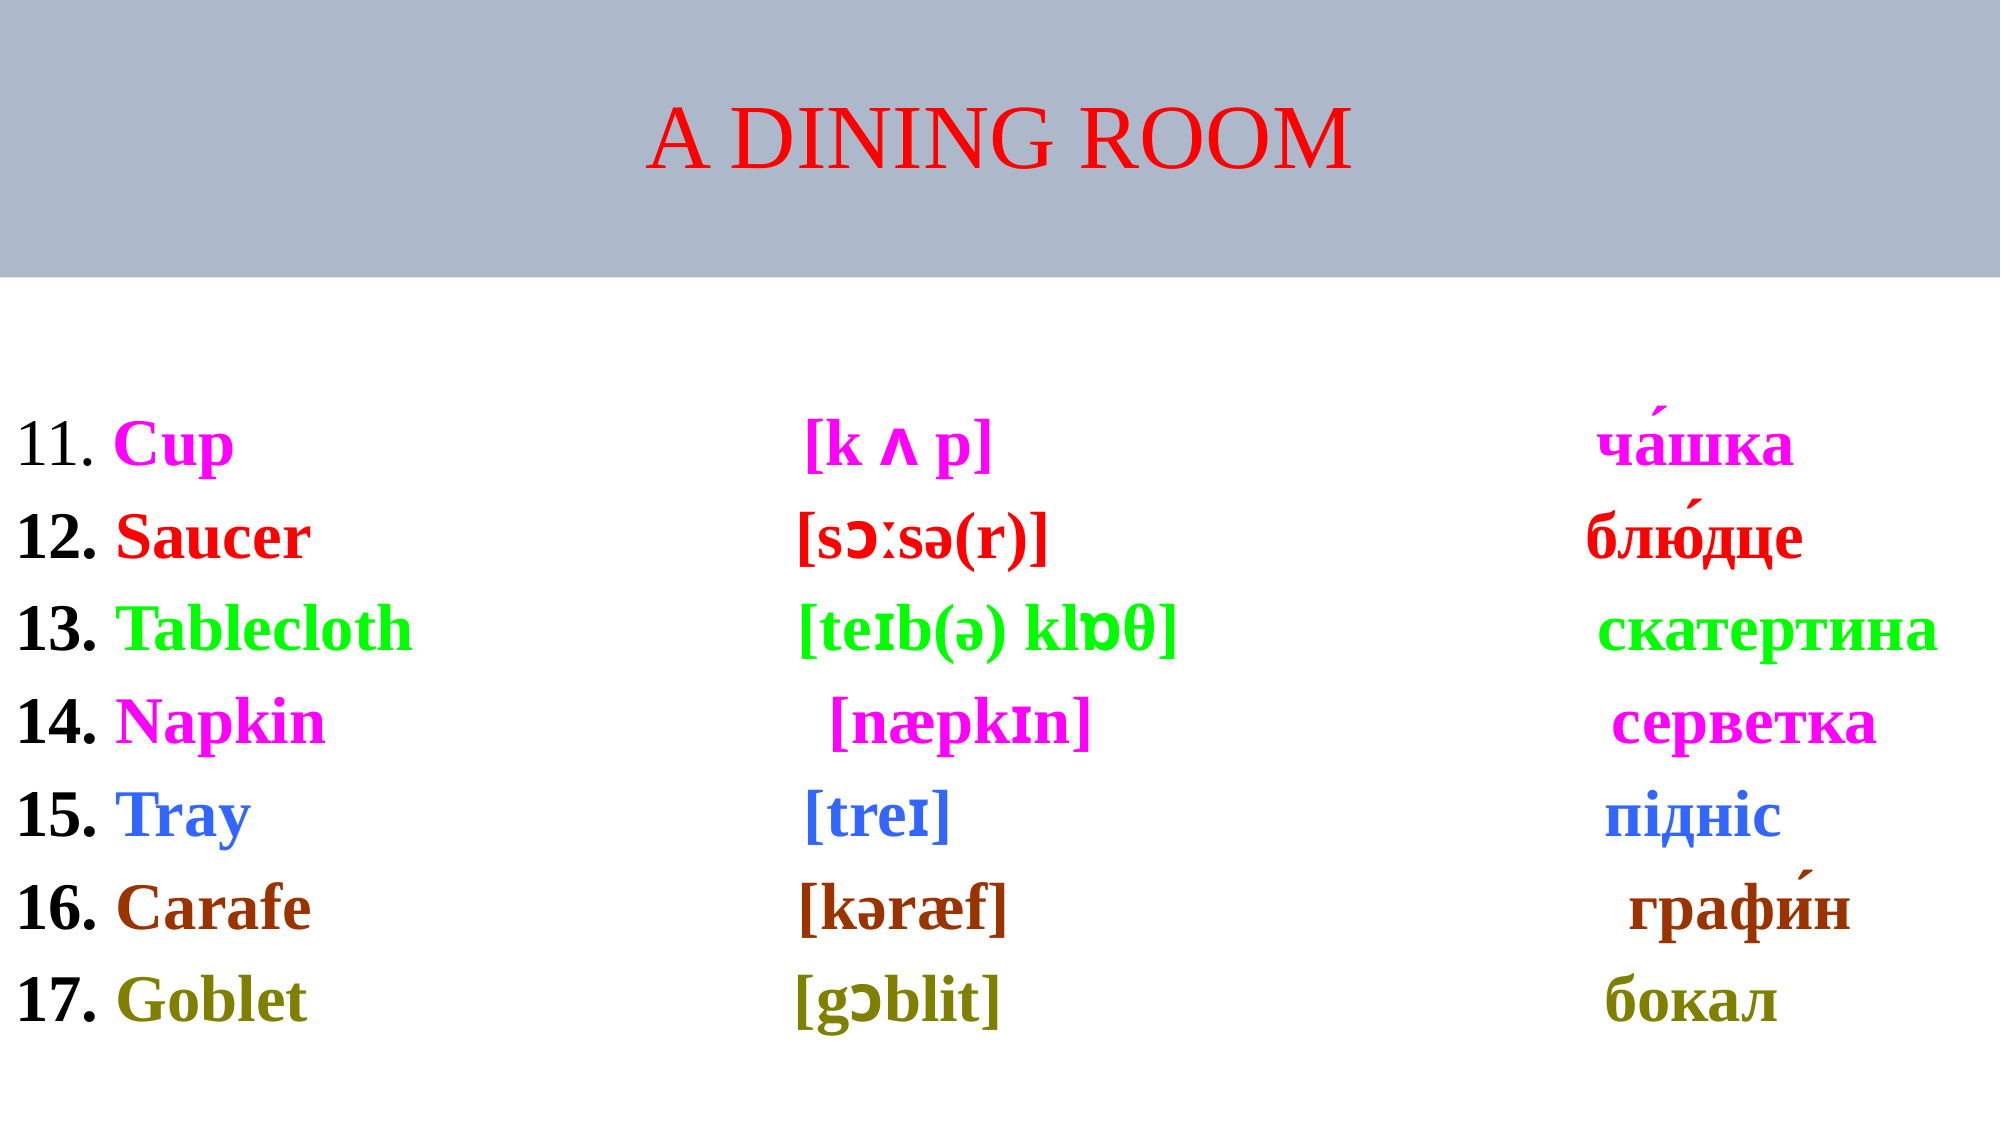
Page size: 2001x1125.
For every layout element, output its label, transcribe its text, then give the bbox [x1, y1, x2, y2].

list 11. Cup [k ʌ p] ча́шка 12. Saucer [sɔːsə(r)] блю́дце 13. Tablecloth [teɪb(ə) klɒθ] скатертина 14. Napkin [næpkɪn] серветка 15. Tray [treɪ] підніс 16. Carafe [kəræf] графи́н 17. Goblet [gɔblit] бокал [0, 299, 2000, 1125]
title A DINING ROOM [0, 0, 2000, 278]
